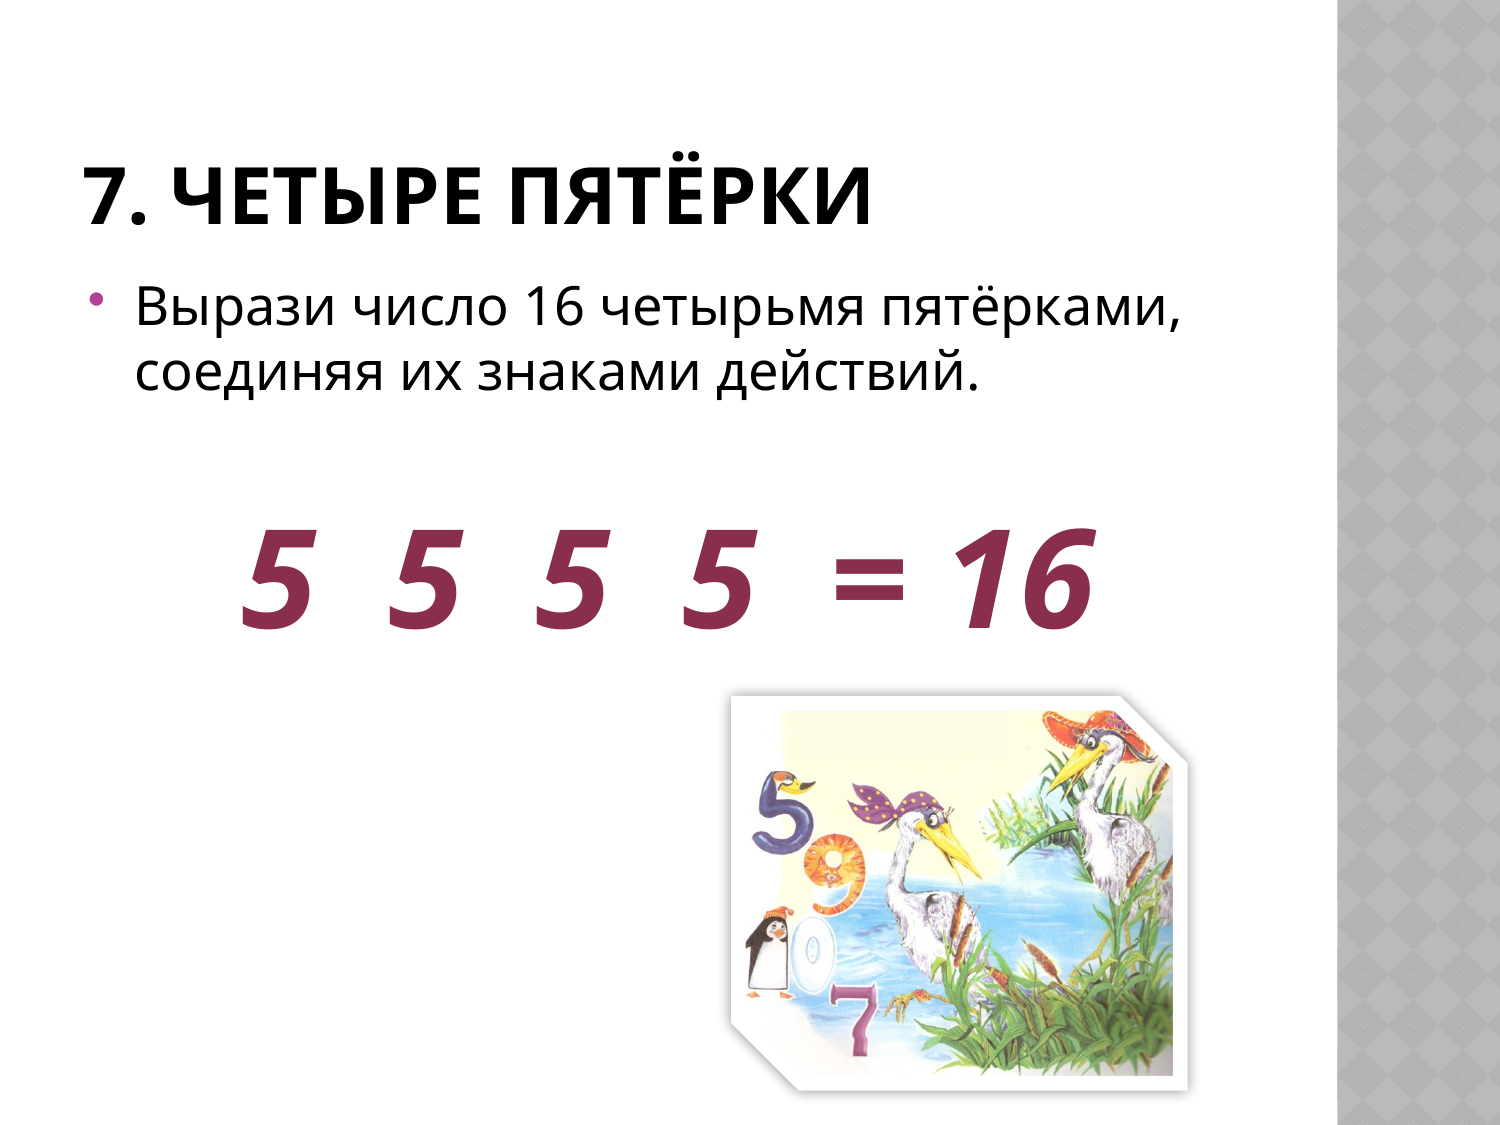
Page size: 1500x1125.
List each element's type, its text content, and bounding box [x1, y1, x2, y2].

list Вырази число 16 четырьмя пятёрками, соединяя их знаками действий. 5 5 5 5 = 16 [75, 264, 1263, 1059]
picture [737, 702, 1181, 1084]
title 7. Четыре пятёрки [75, 52, 1263, 240]
